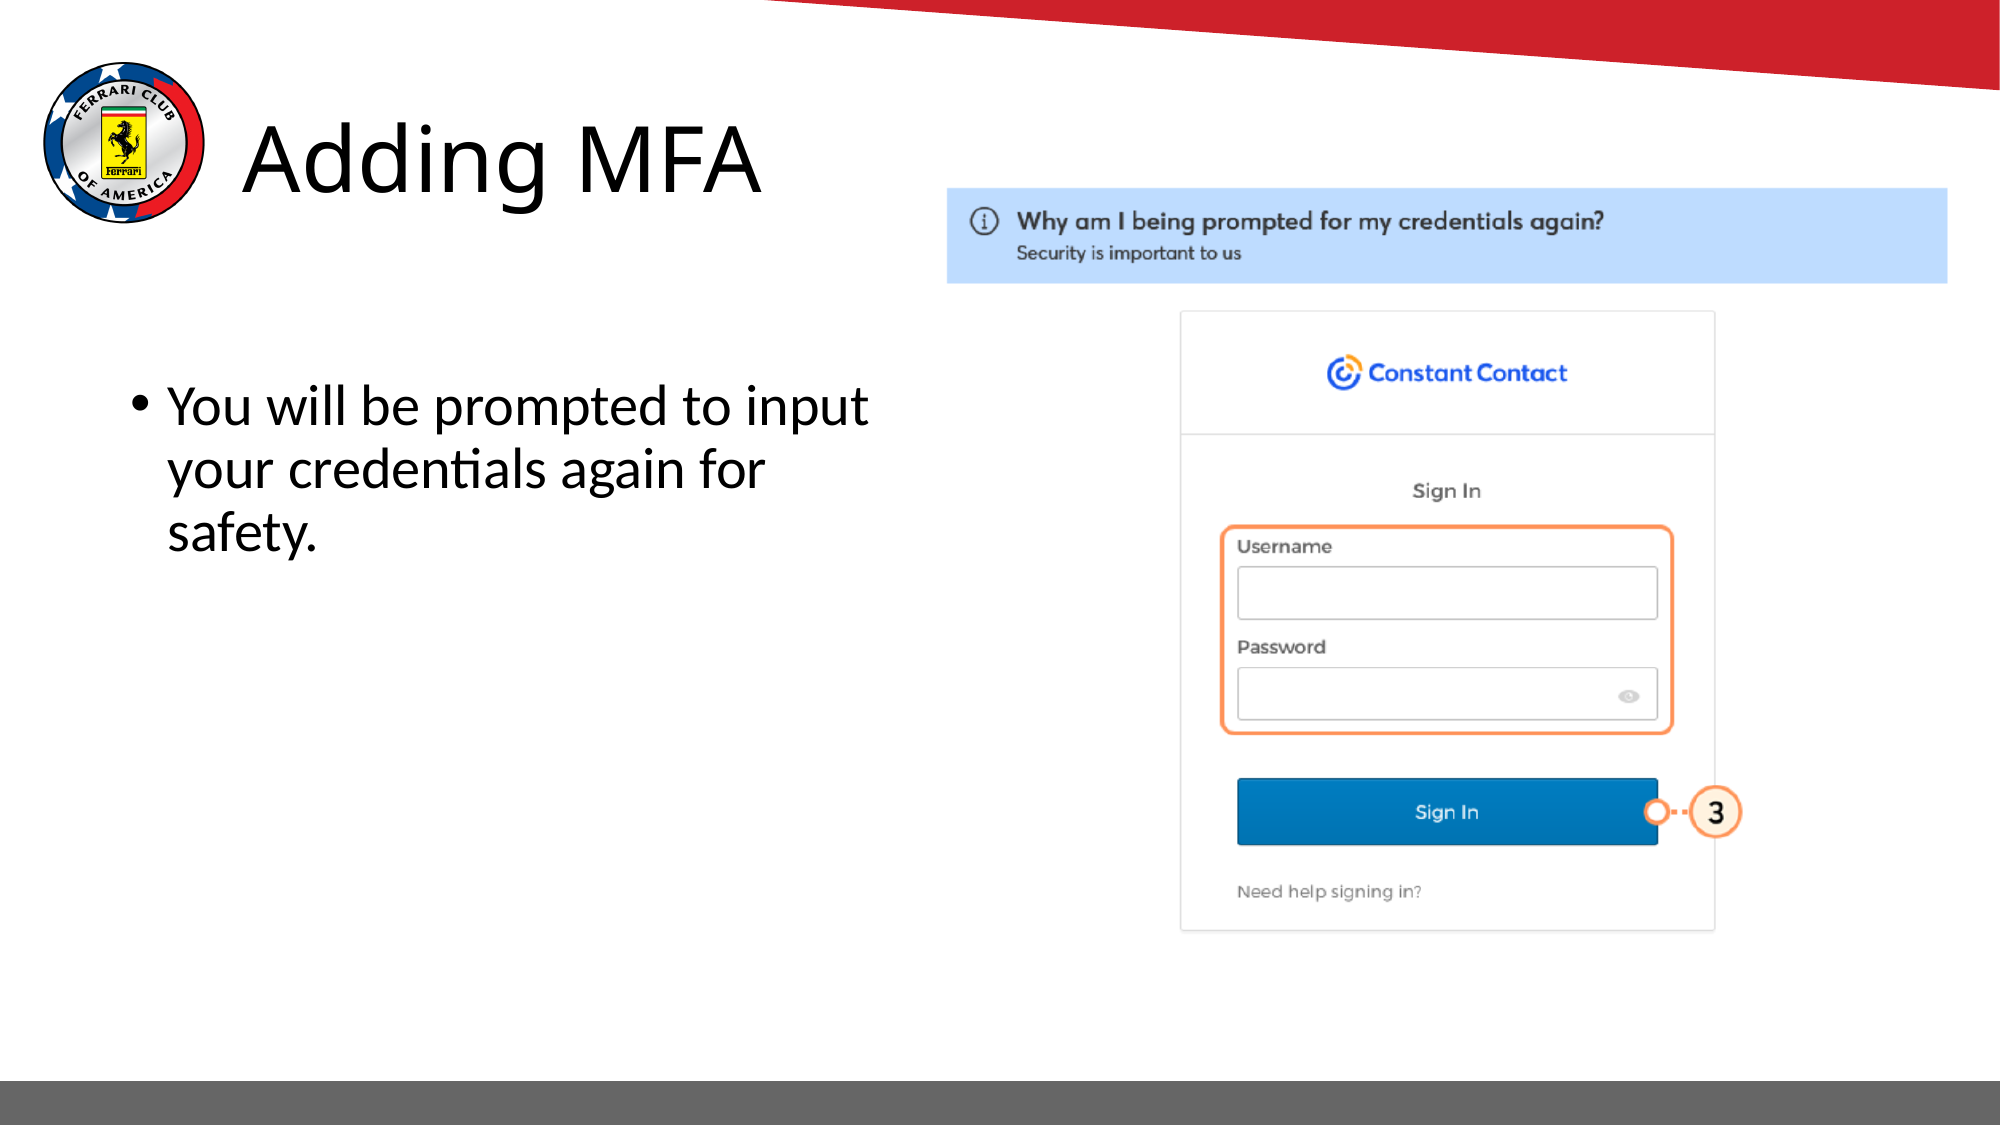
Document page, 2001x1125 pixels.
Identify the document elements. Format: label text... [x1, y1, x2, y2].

list You will be prompted to input your credentials again for safety. [115, 367, 926, 749]
picture [36, 54, 212, 230]
picture [0, 1081, 2000, 1125]
title Adding MFA [227, 53, 1953, 272]
text_box [764, 0, 2000, 92]
picture [934, 176, 1964, 955]
